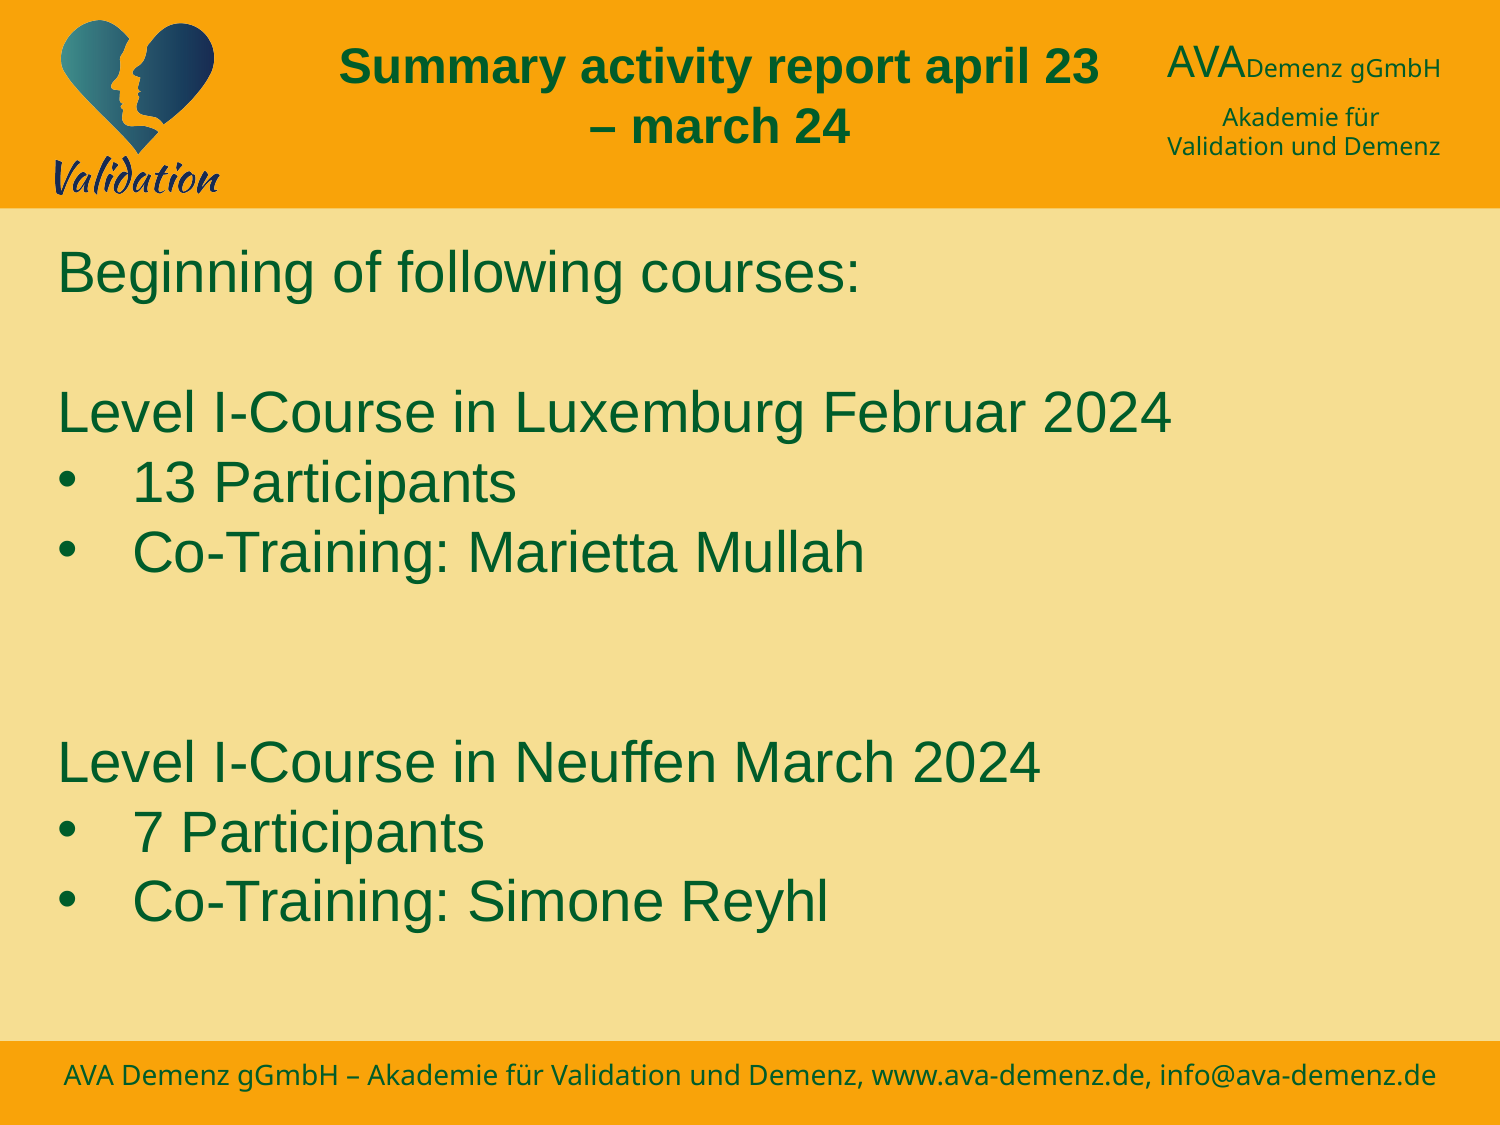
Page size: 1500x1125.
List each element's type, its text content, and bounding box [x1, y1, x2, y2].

picture [55, 20, 220, 195]
text_box Summary activity report april 23 – march 24 [322, 25, 1117, 161]
text_box Beginning of following courses: Level I-Course in Luxemburg Februar 2024 13 Participants Co-Training: Marietta Mullah Level I-Course in Neuffen March 2024 7 Participants Co-Training: Simone Reyhl [42, 226, 1438, 1011]
